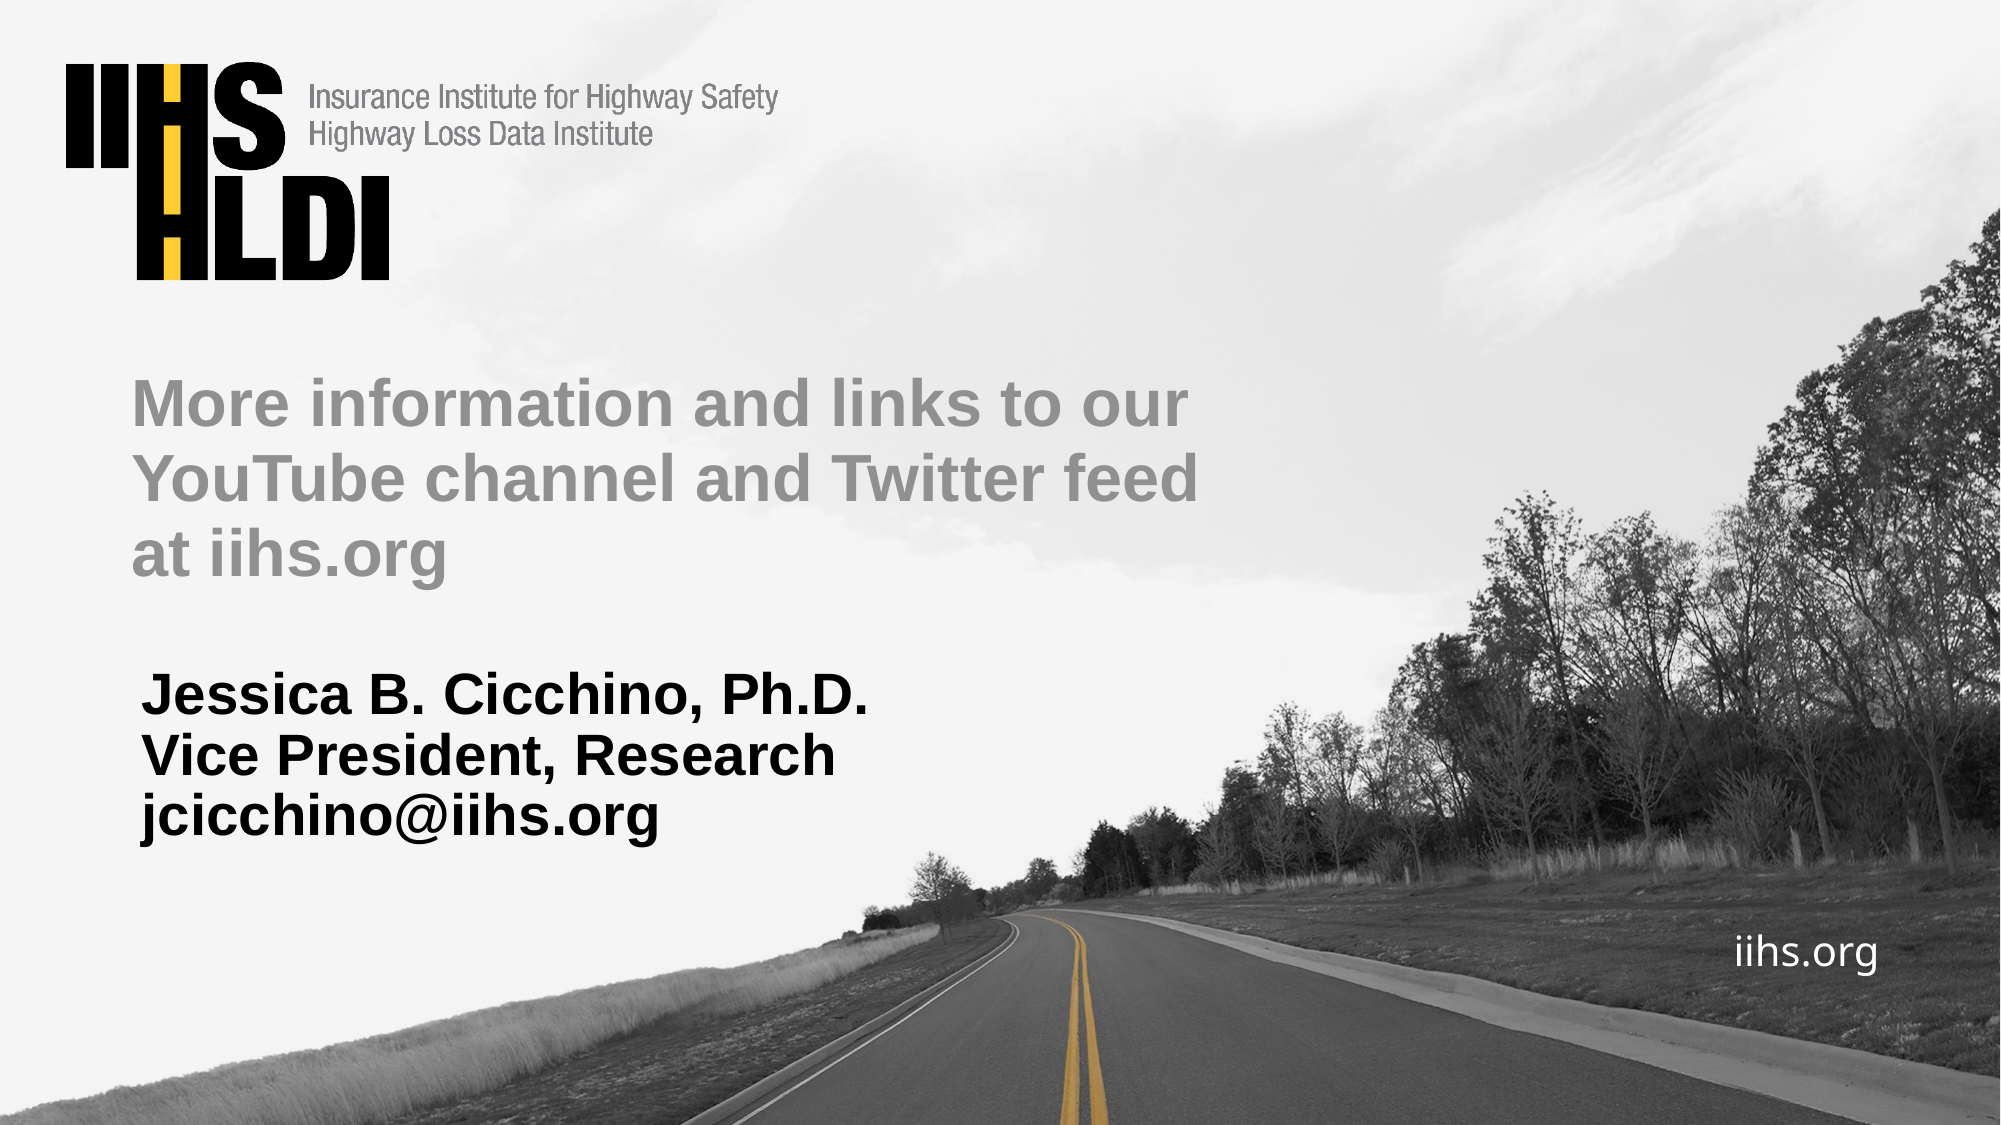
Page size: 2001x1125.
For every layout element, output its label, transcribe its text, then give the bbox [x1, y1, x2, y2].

picture [0, 0, 2001, 1125]
list Jessica B. Cicchino, Ph.D. Vice President, Research jcicchino@iihs.org [126, 658, 1436, 835]
